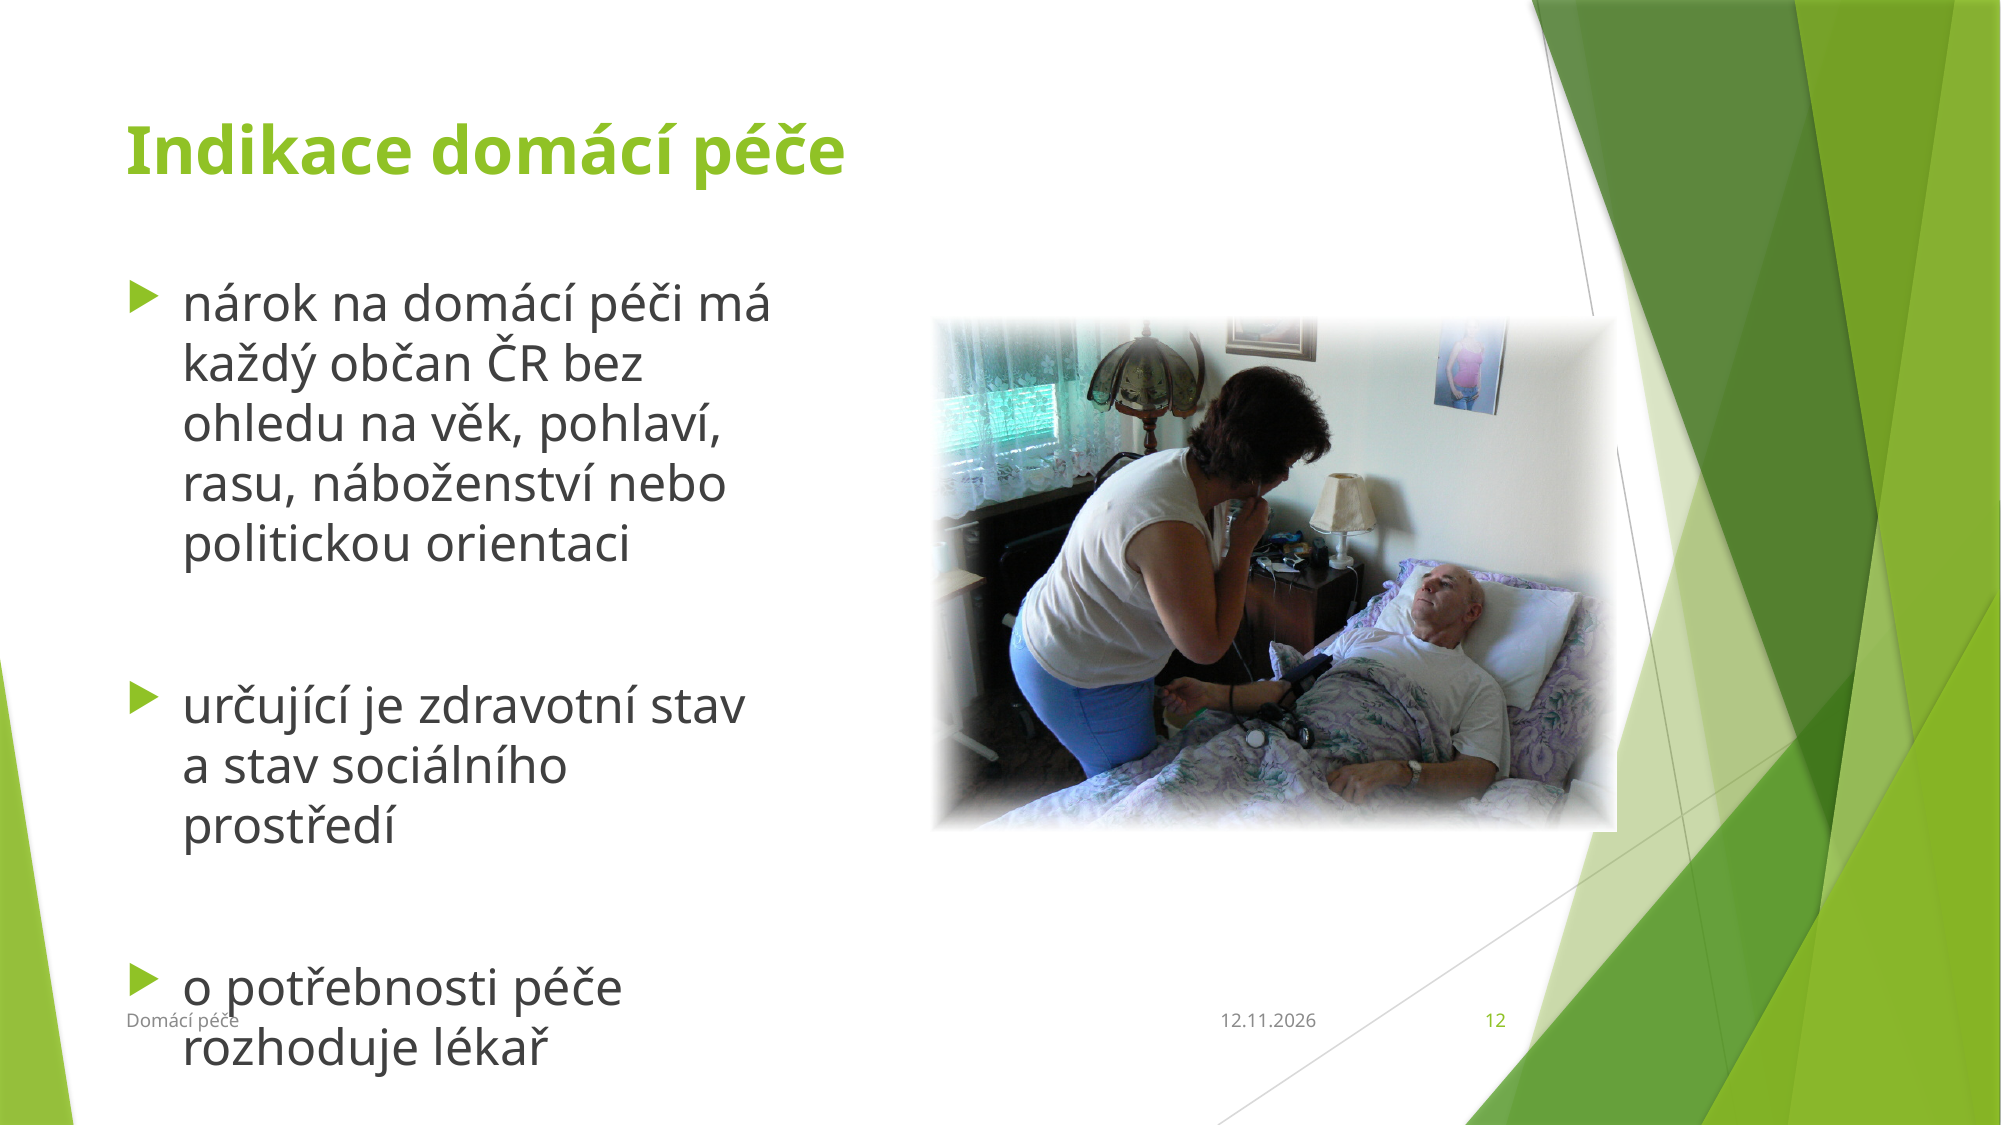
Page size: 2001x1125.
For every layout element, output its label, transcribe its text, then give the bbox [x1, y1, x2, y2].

footer Domácí péče [111, 991, 1145, 1051]
slide_number 12 [1409, 991, 1522, 1051]
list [929, 316, 1618, 832]
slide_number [1181, 991, 1332, 1051]
title Indikace domácí péče [111, 99, 1522, 317]
list nárok na domácí péči má každý občan ČR bez ohledu na věk, pohlaví, rasu, náboženství nebo politickou orientaci určující je zdravotní stav a stav sociálního prostředí o potřebnosti péče rozhoduje lékař [111, 264, 798, 991]
list nárok na domácí péči má každý občan ČR bez ohledu na věk, pohlaví, rasu, náboženství nebo politickou orientaci určující je zdravotní stav a stav sociálního prostředí o potřebnosti péče rozhoduje lékař [111, 1051, 798, 1073]
